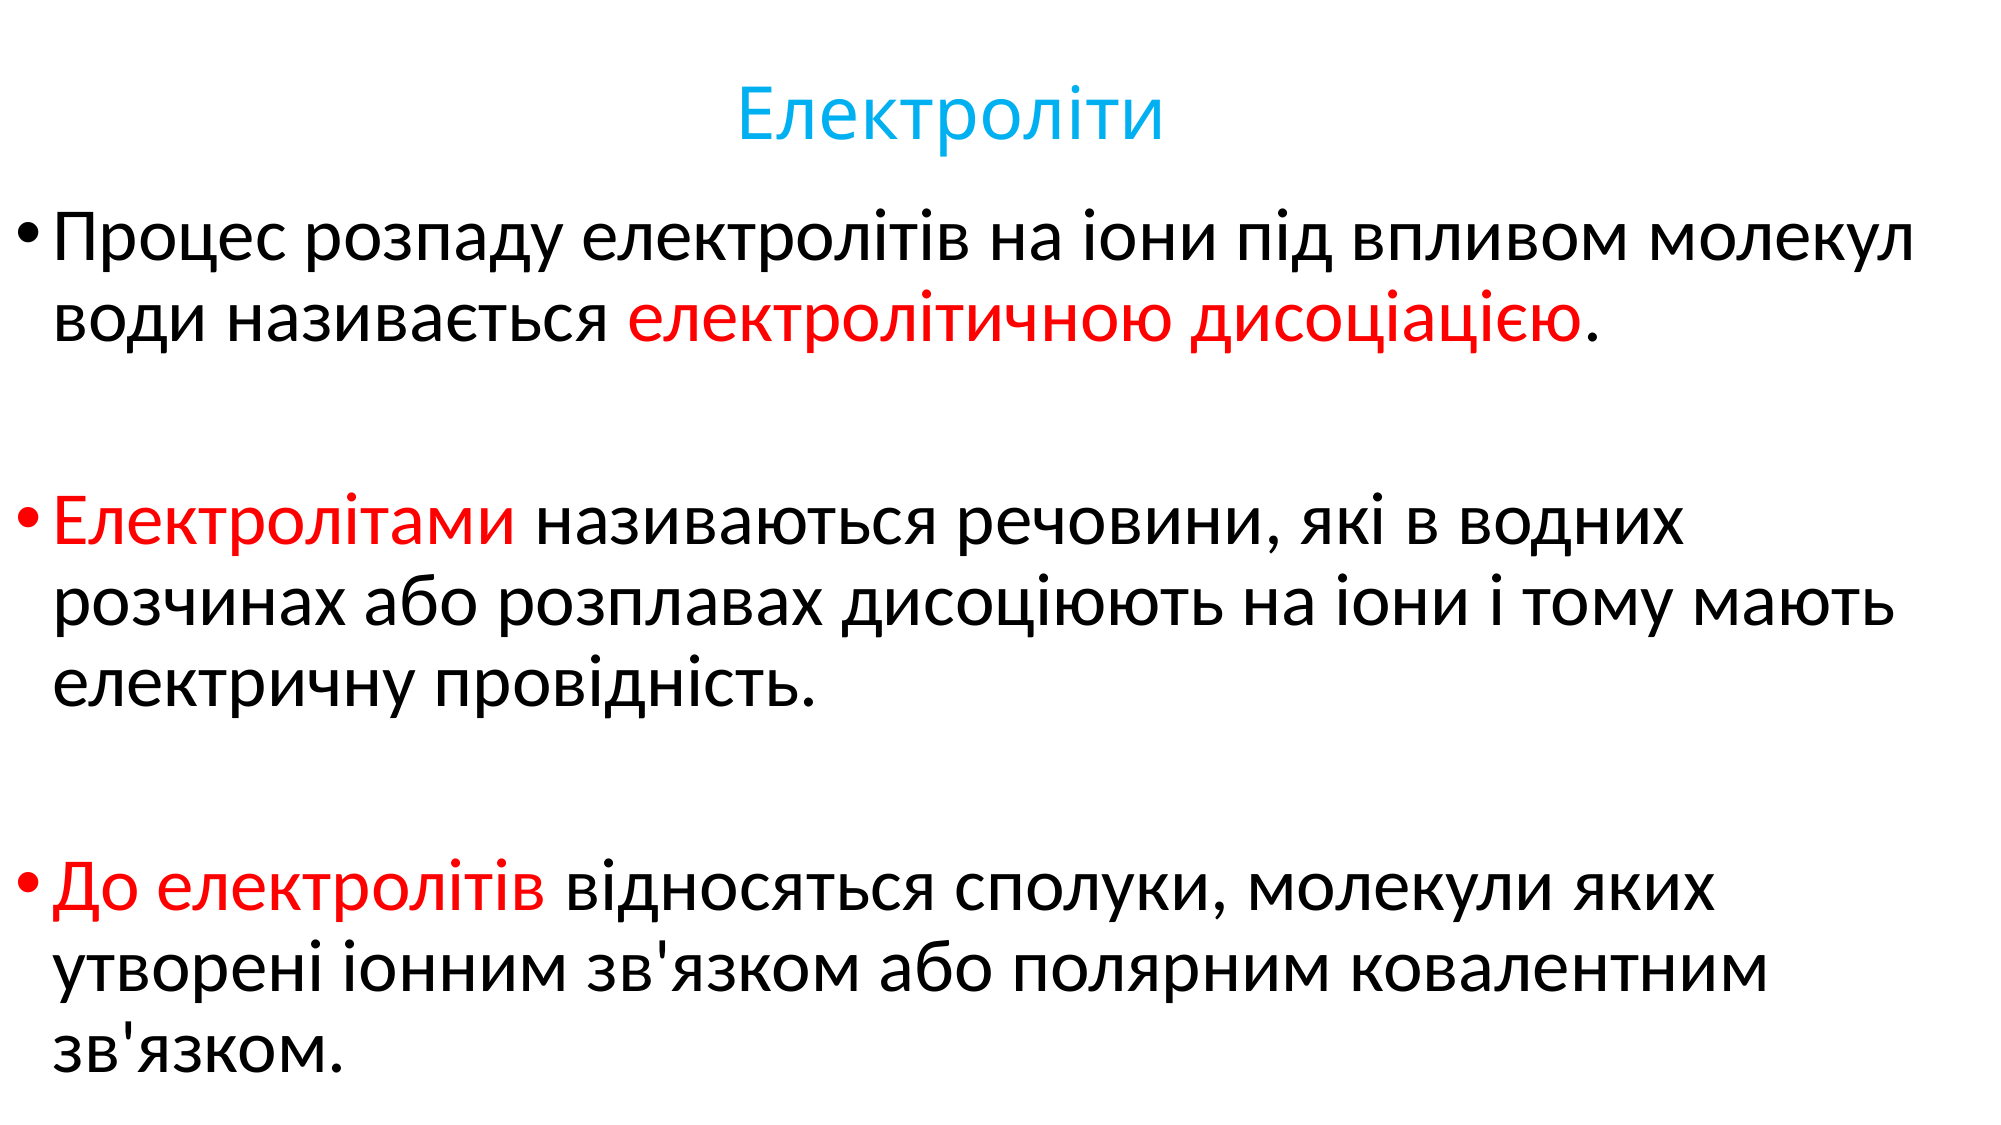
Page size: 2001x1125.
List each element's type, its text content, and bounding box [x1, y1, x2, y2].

title Електроліти [720, 44, 1280, 188]
list Процес розпаду електролітів на іони під впливом молекул води називається електролітичною дисоціацією. Електролітами називаються речовини, які в водних розчинах або розплавах дисоціюють на іони і тому мають електричну провідність. До електролітів відносяться сполуки, молекули яких утворені іонним зв'язком або полярним ковалентним зв'язком. [0, 188, 2000, 1125]
